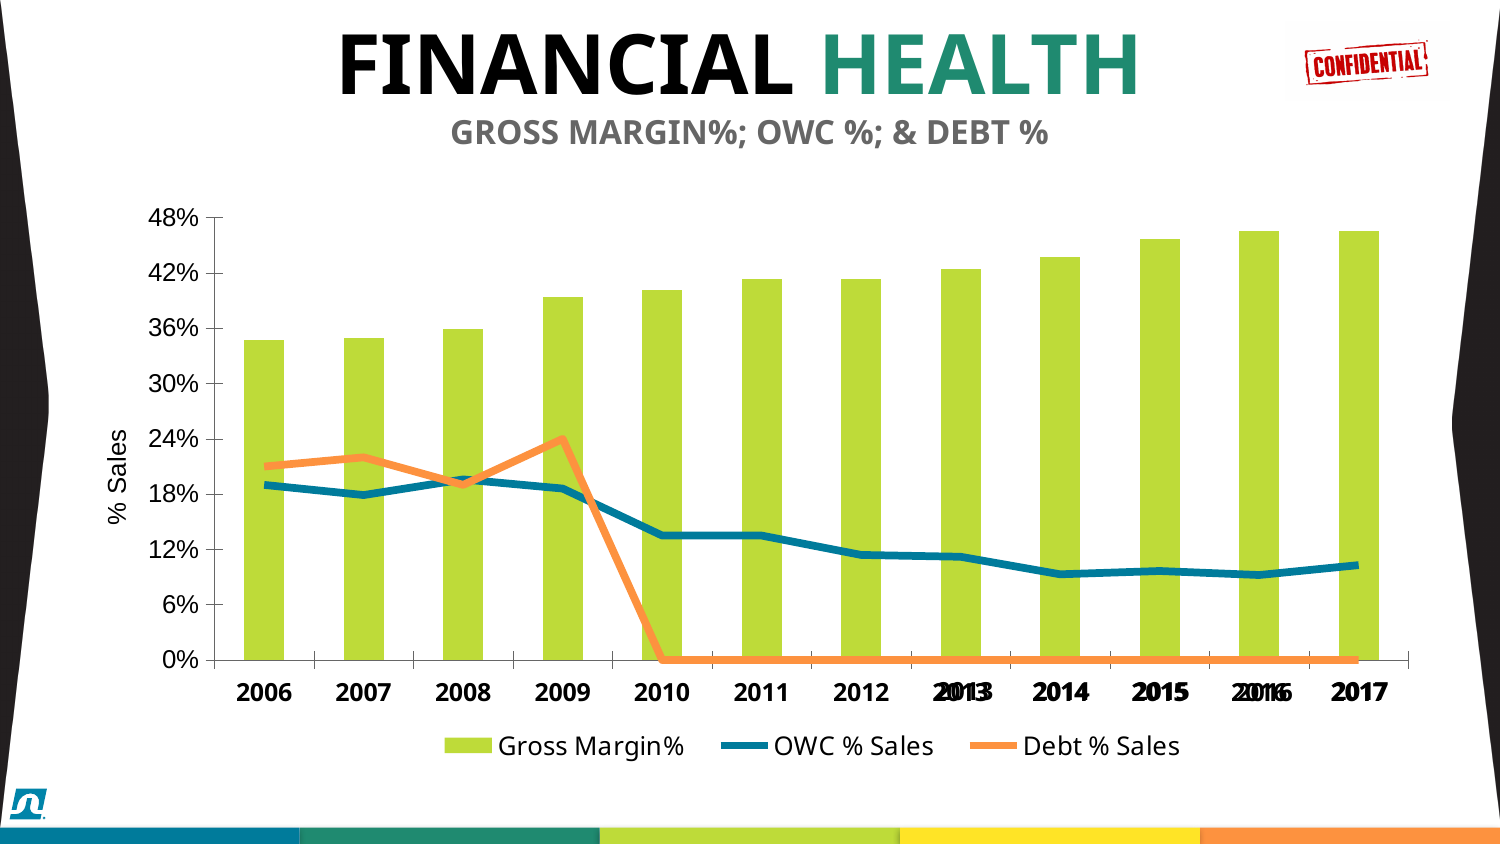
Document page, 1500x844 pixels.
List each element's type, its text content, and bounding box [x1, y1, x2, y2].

text_box Financial HEALTH Gross Margin%; OWC %; & Debt % [74, 3, 1425, 145]
chart [74, 188, 1426, 778]
picture [1284, 21, 1450, 102]
